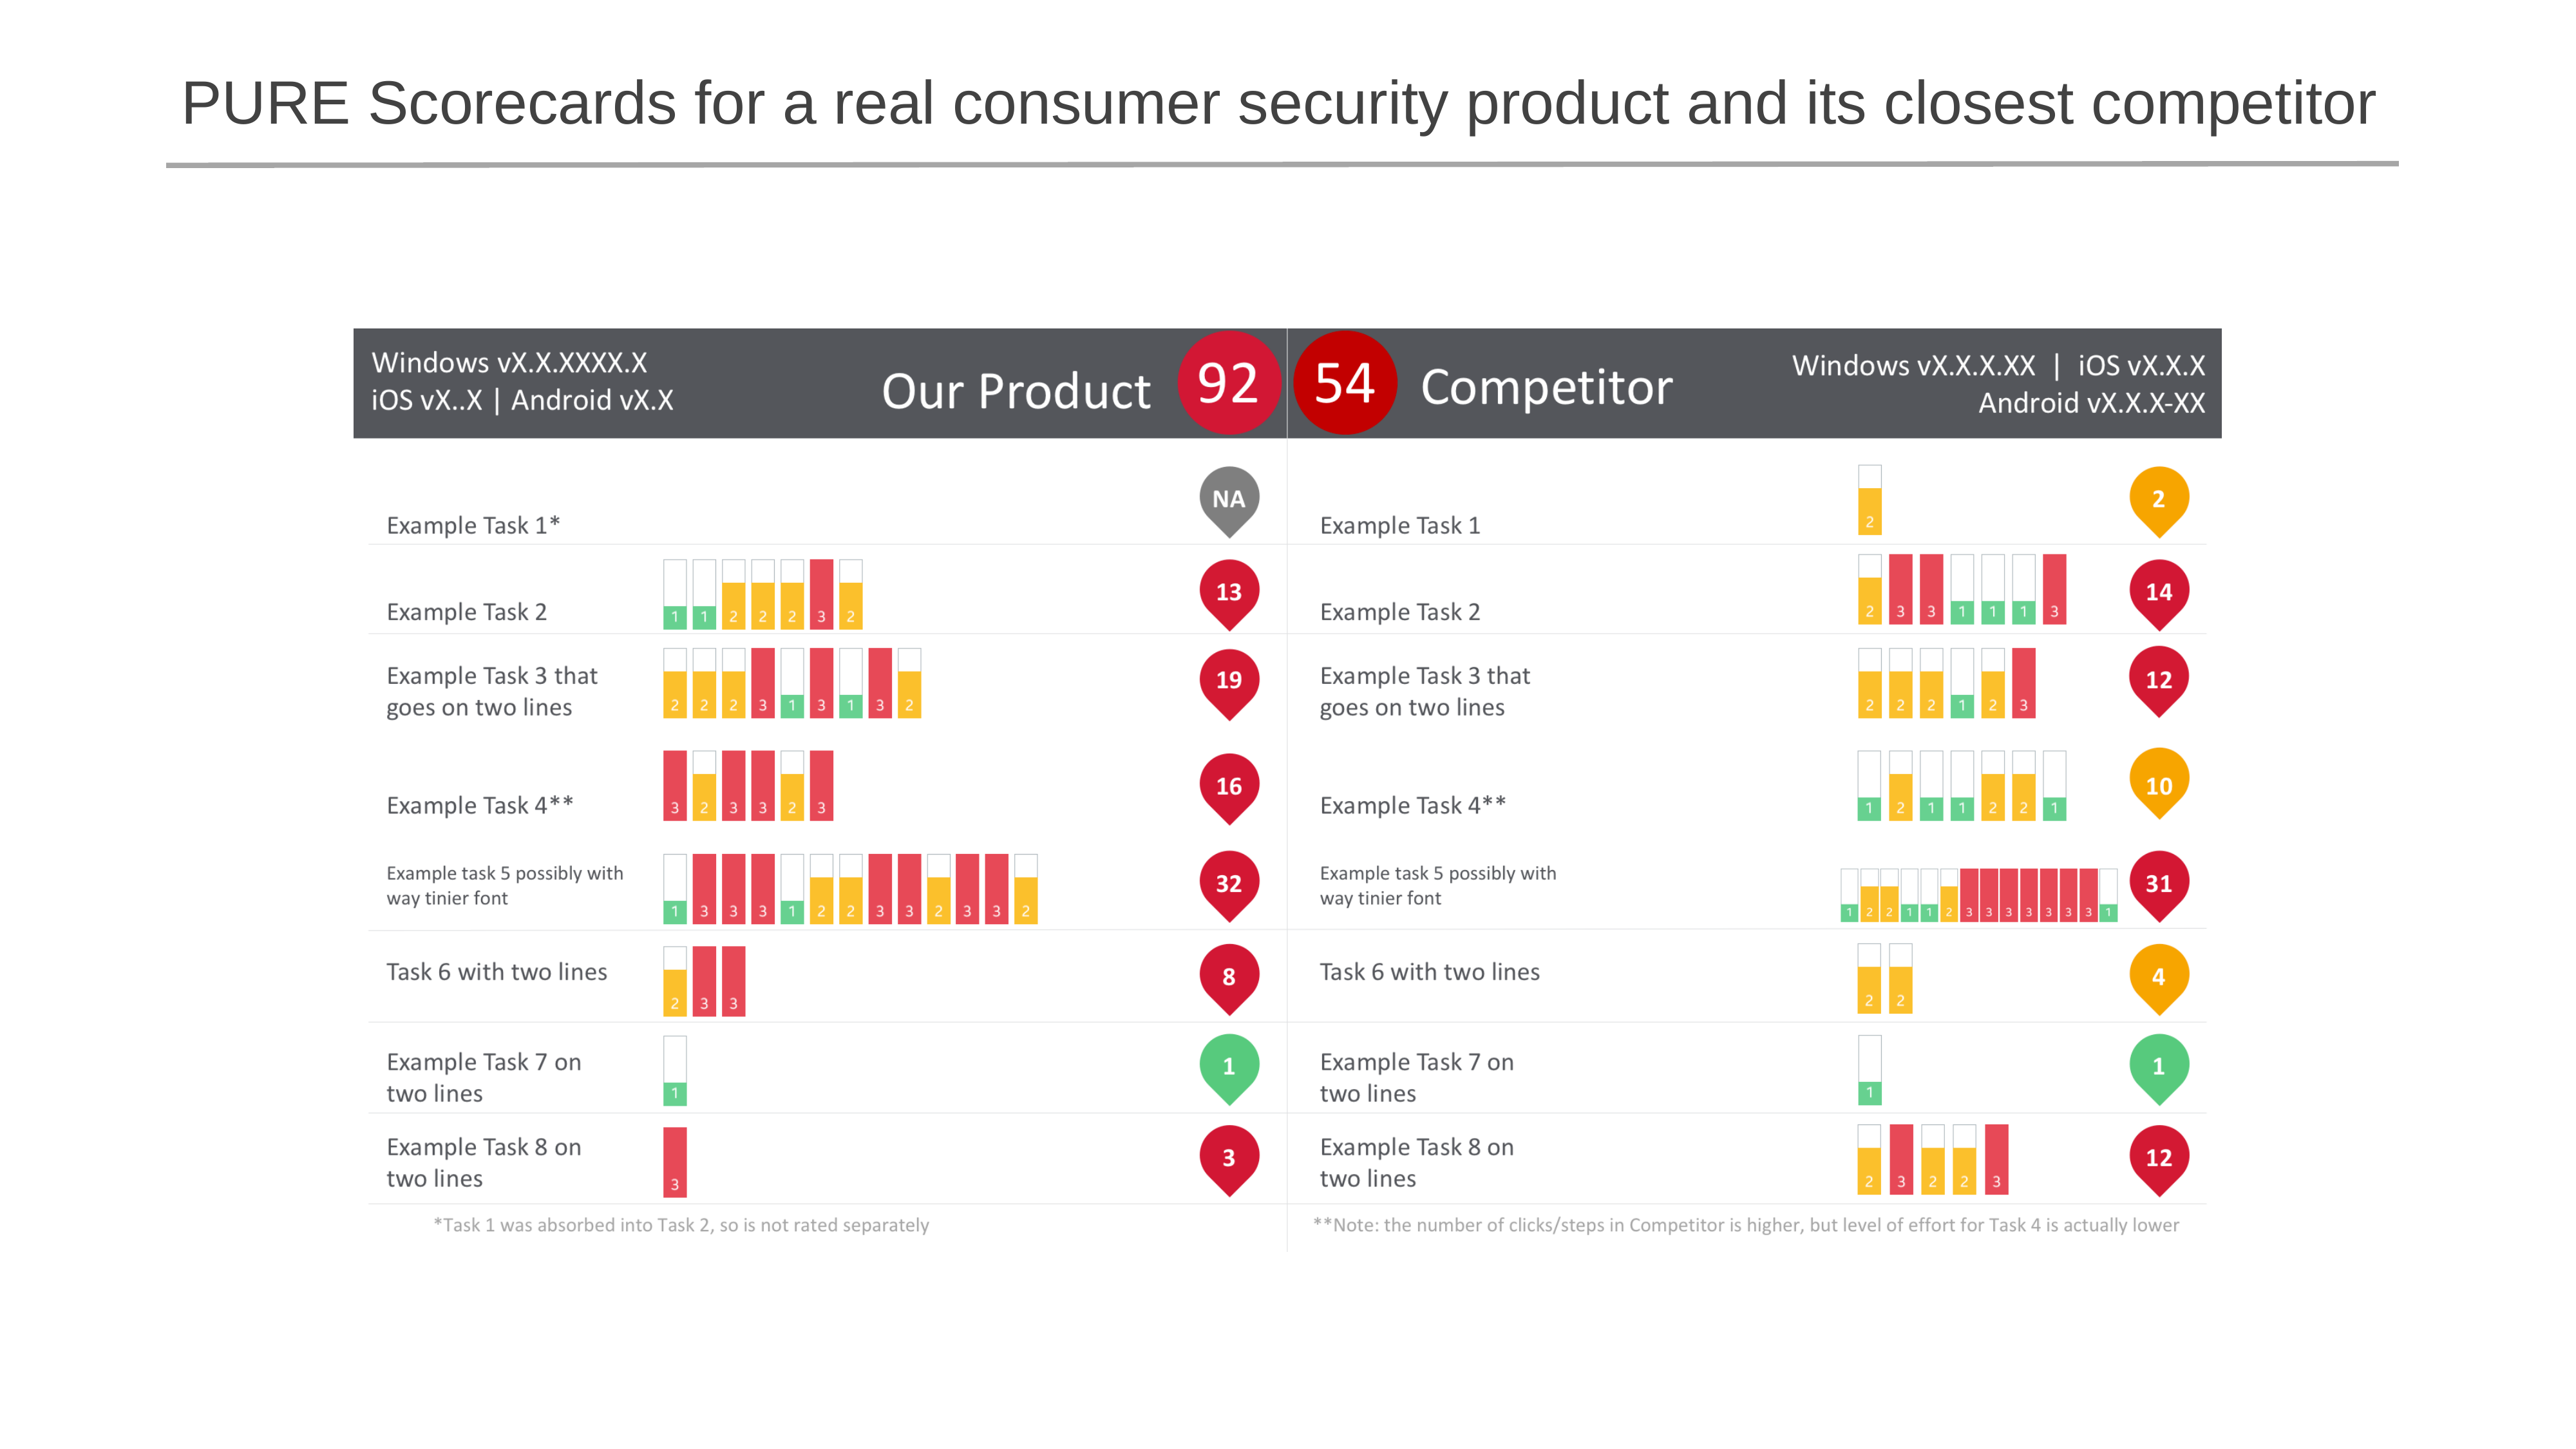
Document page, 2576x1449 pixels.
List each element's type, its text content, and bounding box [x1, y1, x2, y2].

title PURE Scorecards for a real consumer security product and its closest competitor [169, 50, 2407, 207]
picture [354, 328, 2222, 1252]
